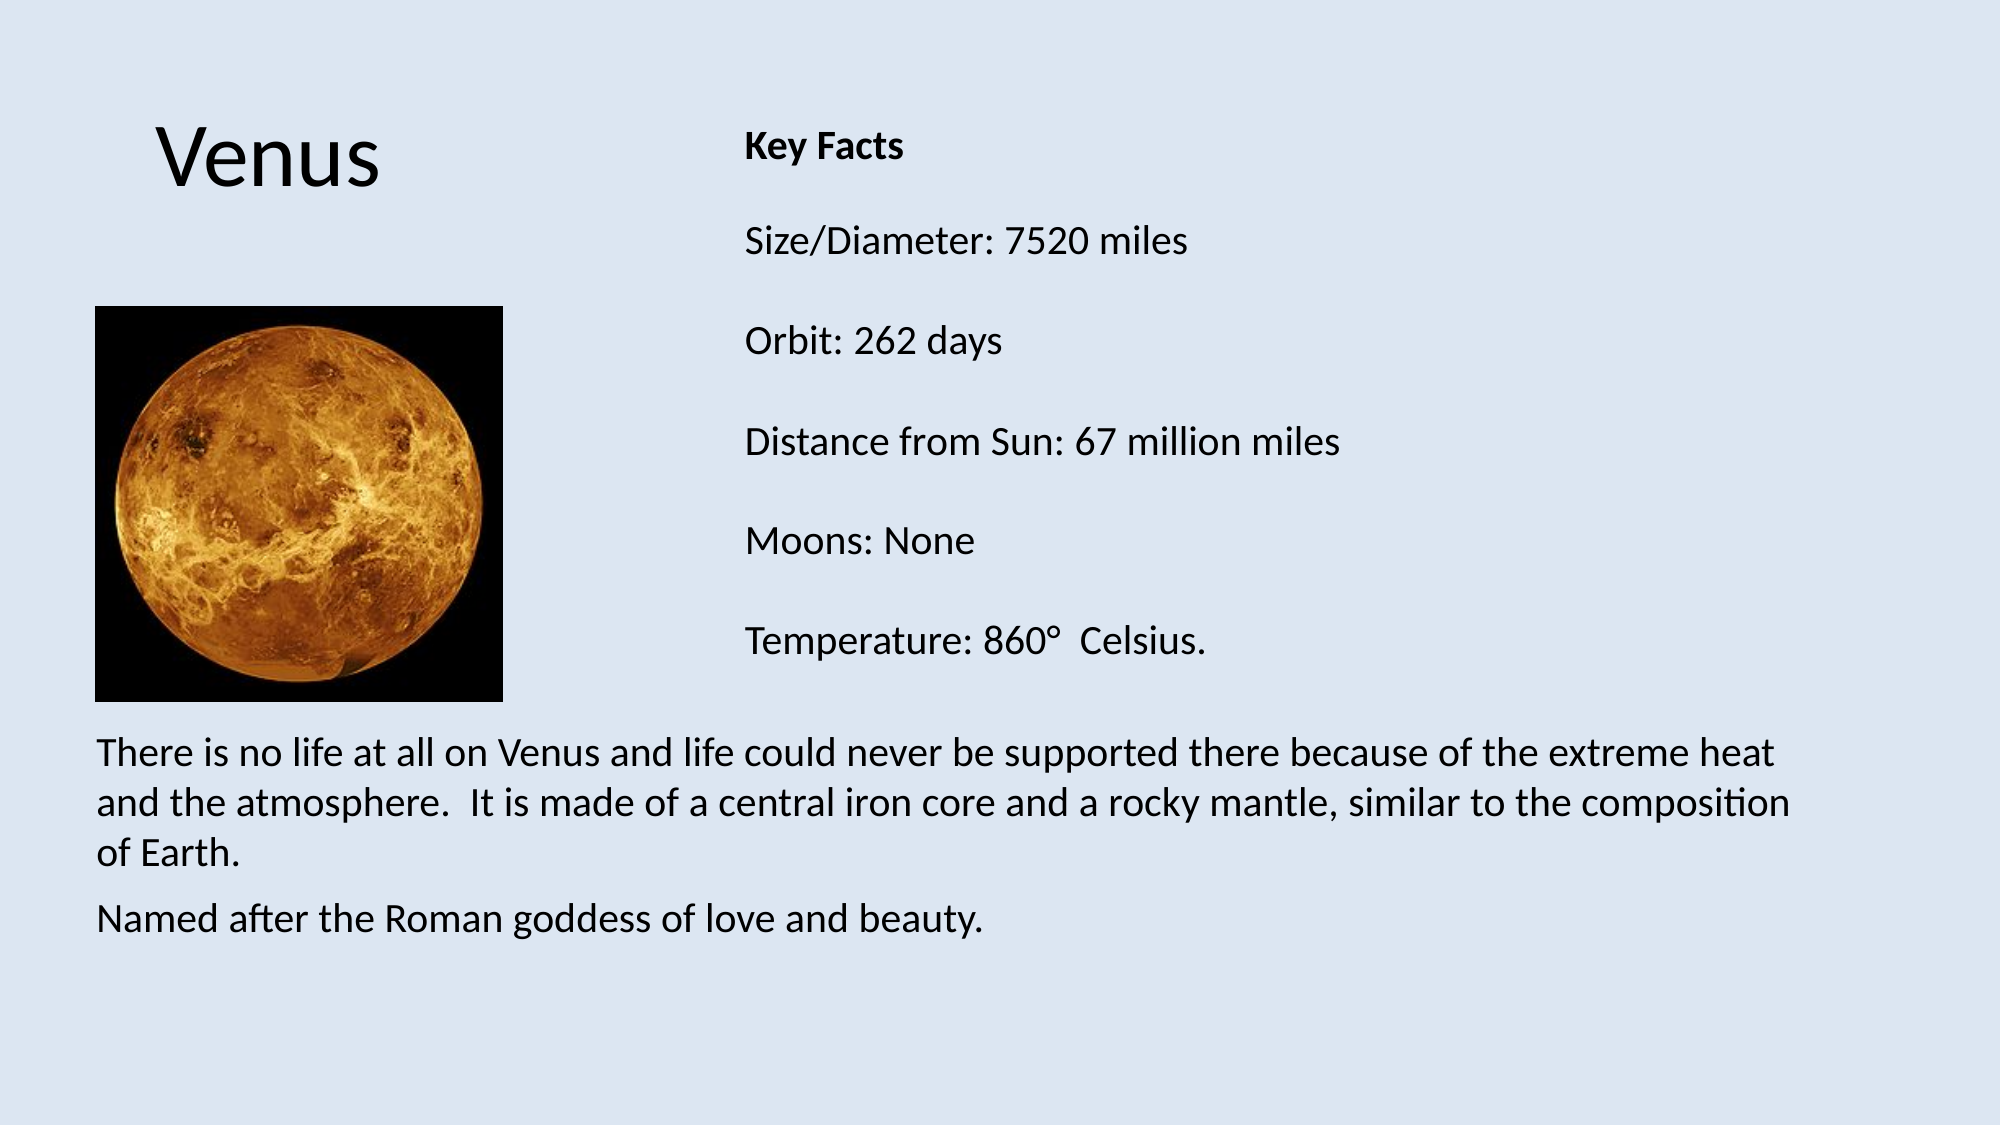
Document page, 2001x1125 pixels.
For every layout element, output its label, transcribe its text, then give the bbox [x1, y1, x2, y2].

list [0, 306, 670, 702]
title Venus [0, 55, 1169, 244]
text_box Named after the Roman goddess of love and beauty. [81, 883, 1425, 949]
text_box Key Facts Size/Diameter: 7520 miles Orbit: 262 days Distance from Sun: 67 million miles Moons: None Temperature: 860° Celsius. [730, 110, 1657, 671]
text_box There is no life at all on Venus and life could never be supported there because of the extreme heat and the atmosphere. It is made of a central iron core and a rocky mantle, similar to the composition of Earth. [81, 716, 1840, 882]
